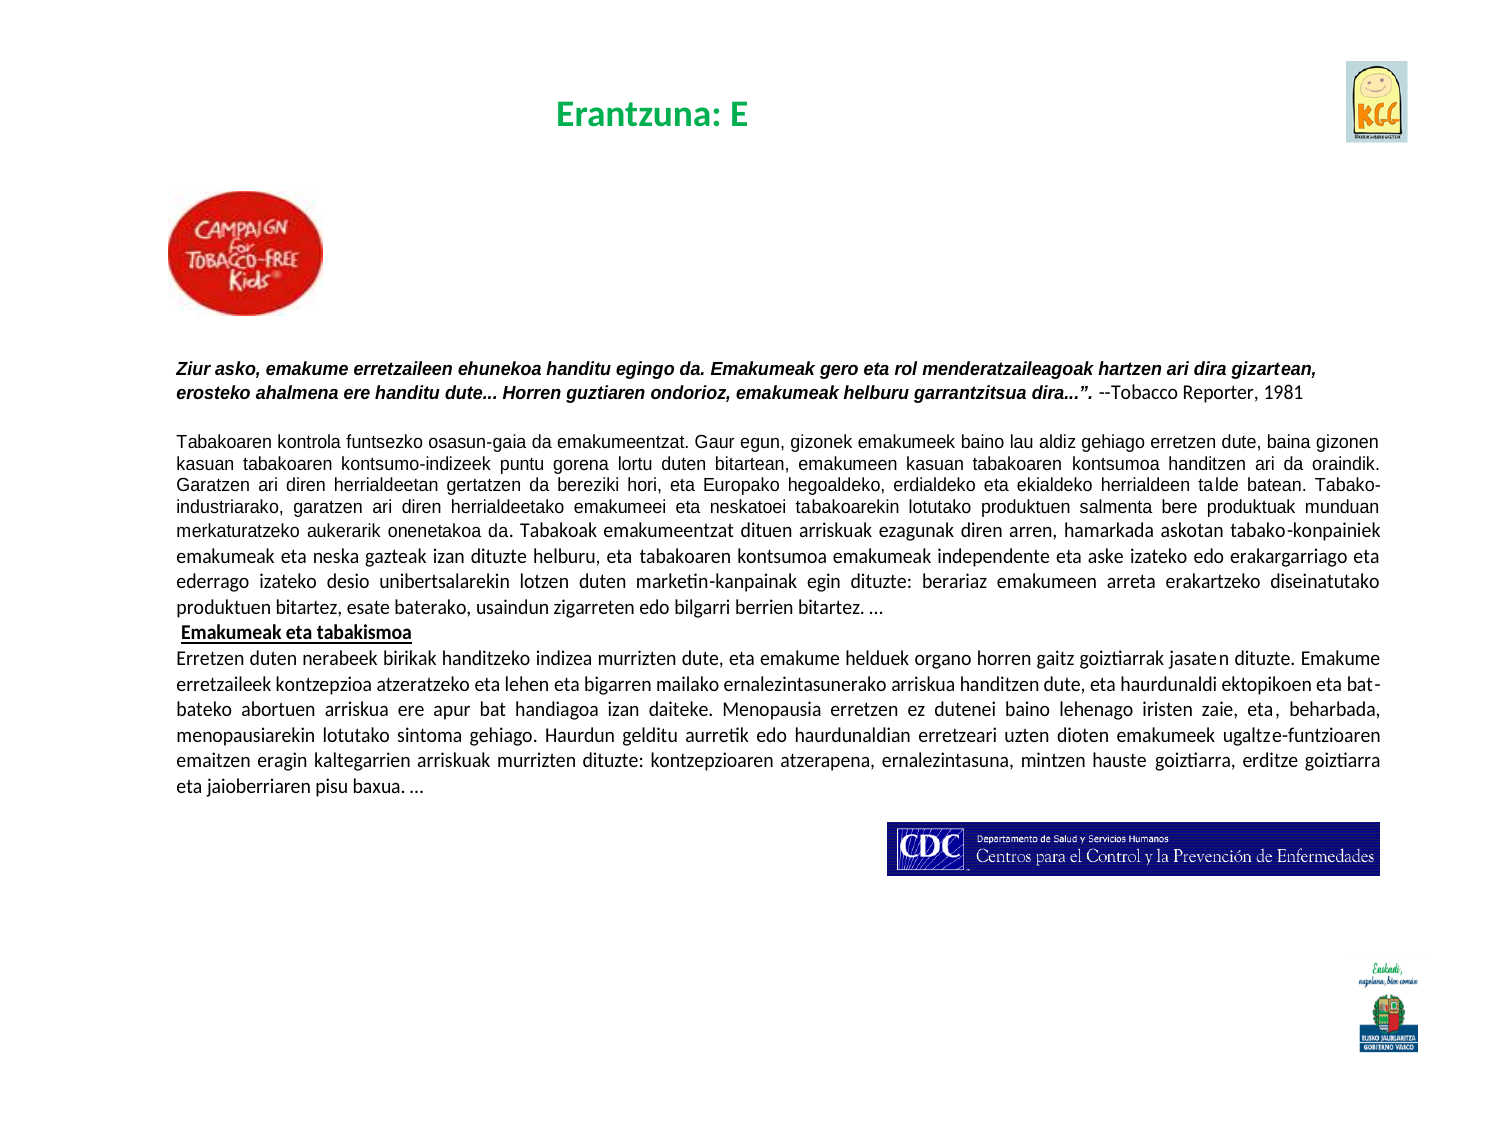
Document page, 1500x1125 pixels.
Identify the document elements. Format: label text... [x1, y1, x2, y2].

text_box Erantzuna: E [541, 81, 764, 142]
picture [1346, 953, 1432, 1064]
picture [168, 191, 324, 317]
picture [1346, 61, 1408, 143]
picture [887, 822, 1381, 876]
picture [125, 357, 1381, 800]
